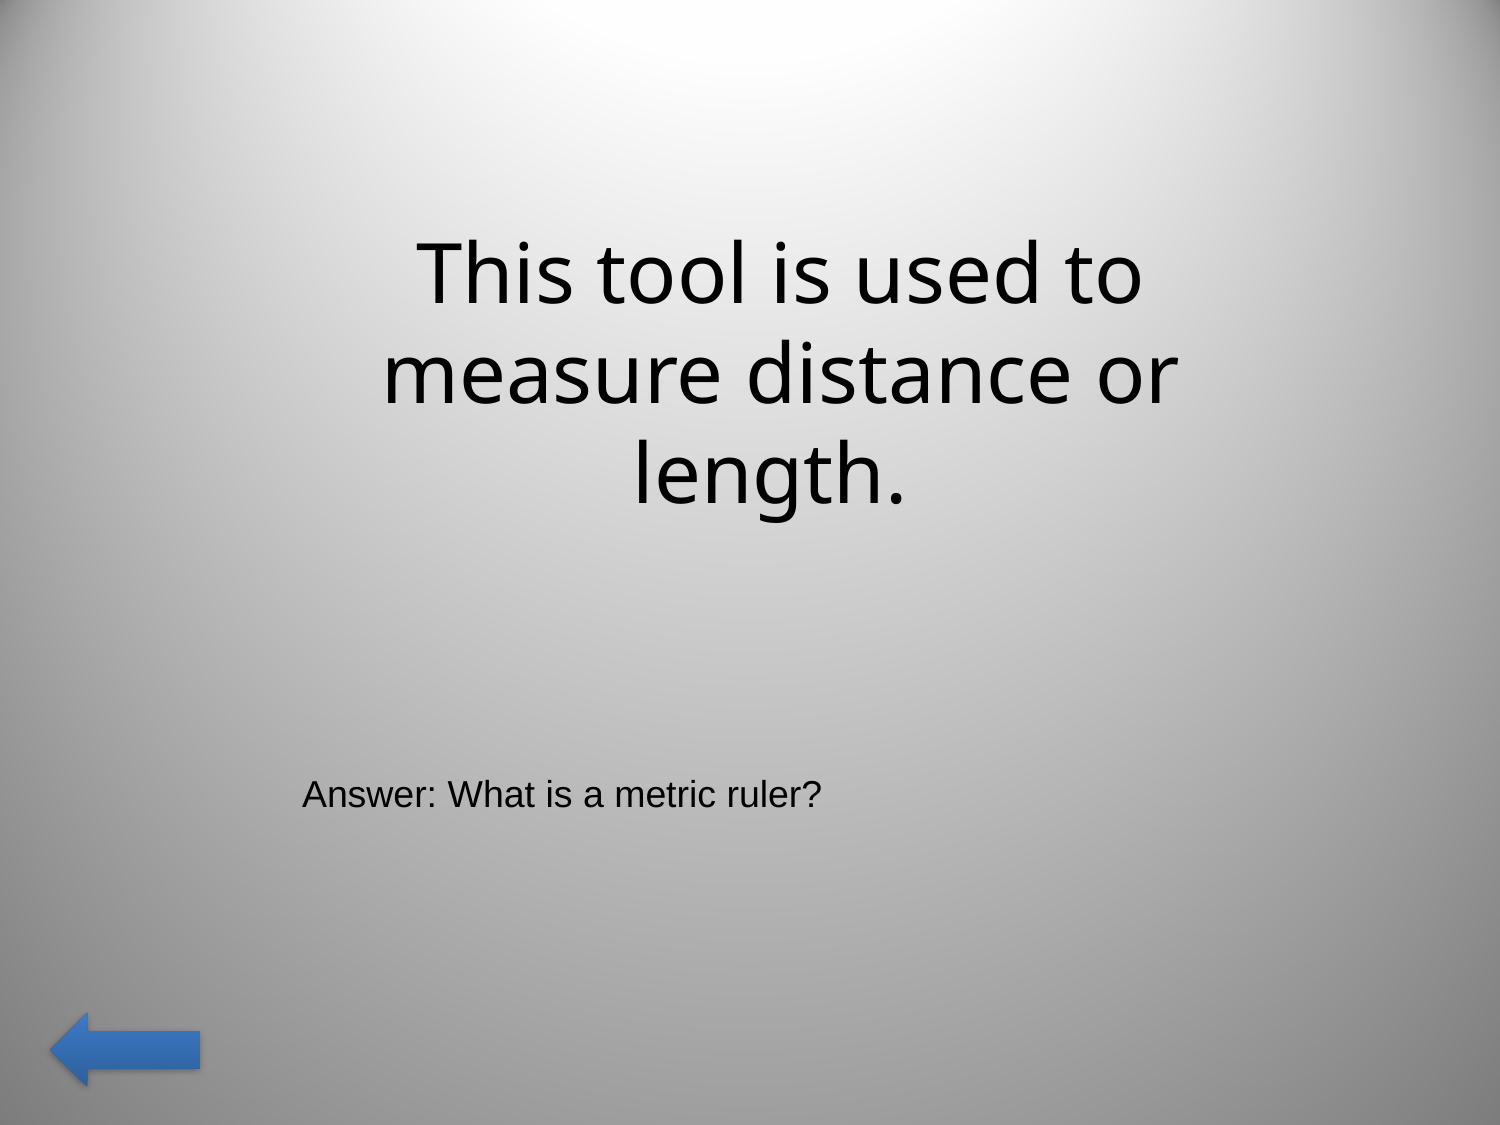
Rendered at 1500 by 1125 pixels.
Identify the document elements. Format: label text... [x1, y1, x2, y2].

text_box Answer: What is a metric ruler? [287, 762, 1250, 823]
picture [0, 0, 1500, 1125]
text_box [49, 1012, 200, 1088]
text_box This tool is used to measure distance or length. [224, 213, 1338, 528]
